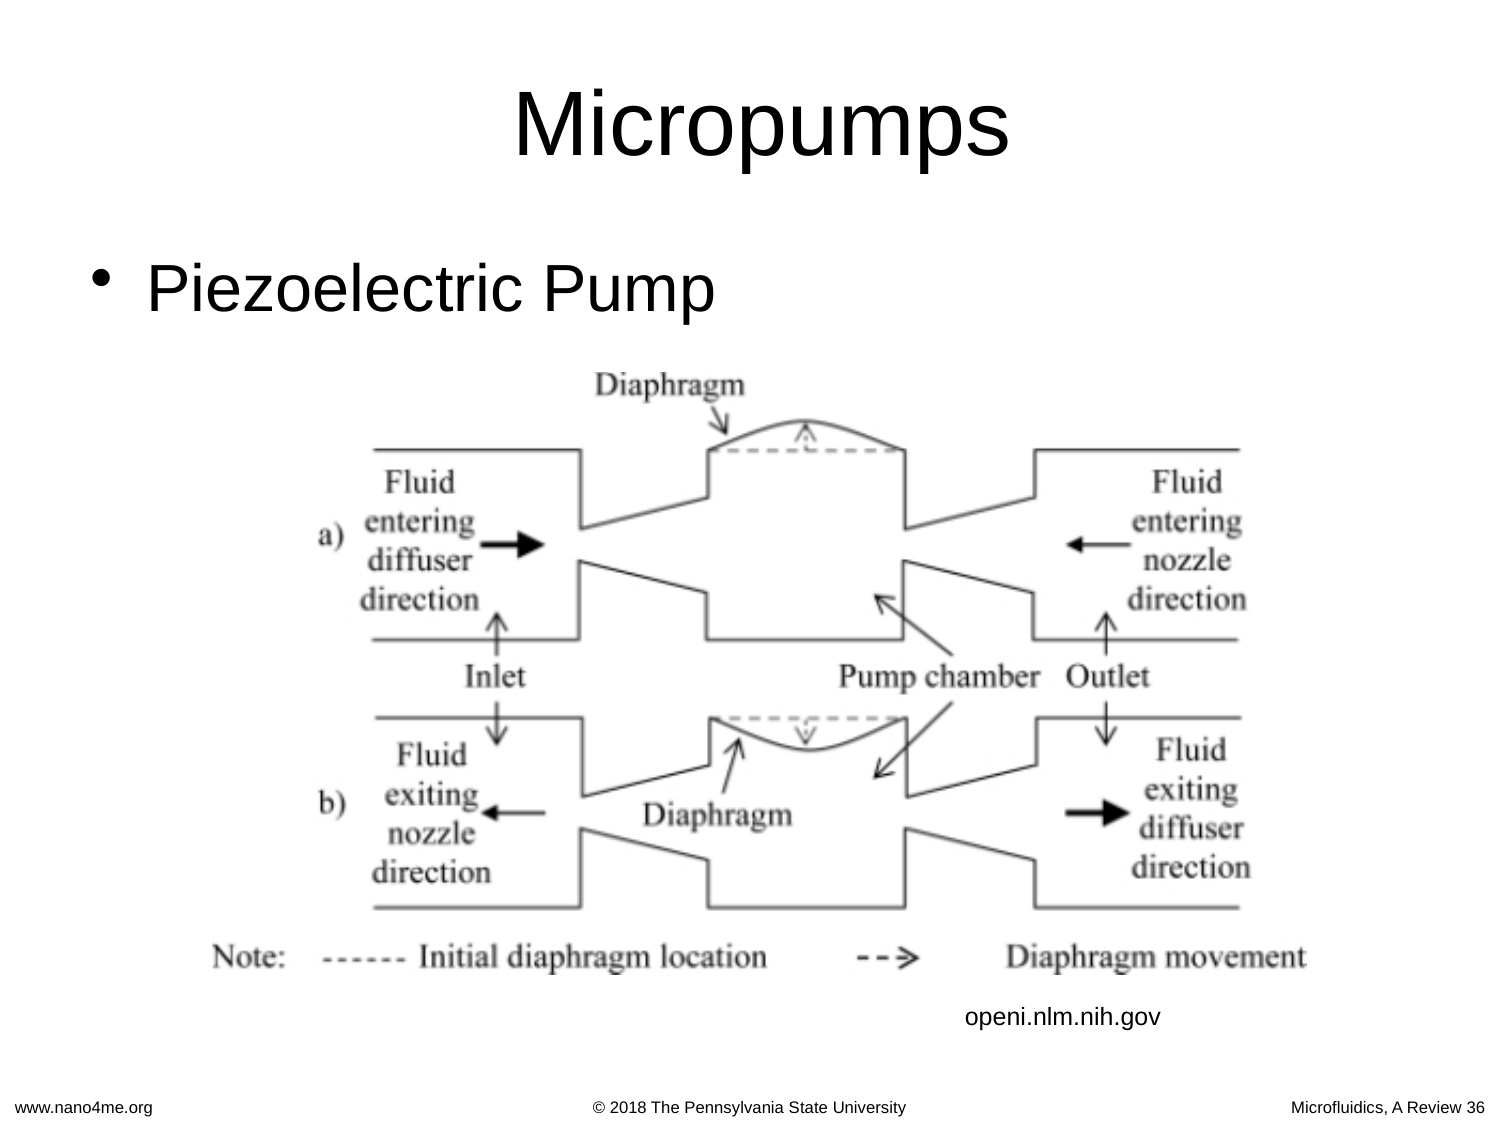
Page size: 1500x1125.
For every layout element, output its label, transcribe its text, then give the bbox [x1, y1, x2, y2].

picture [212, 372, 1307, 976]
list Piezoelectric Pump [75, 237, 738, 838]
title Micropumps [87, 24, 1438, 213]
text_box openi.nlm.nih.gov [950, 992, 1350, 1038]
